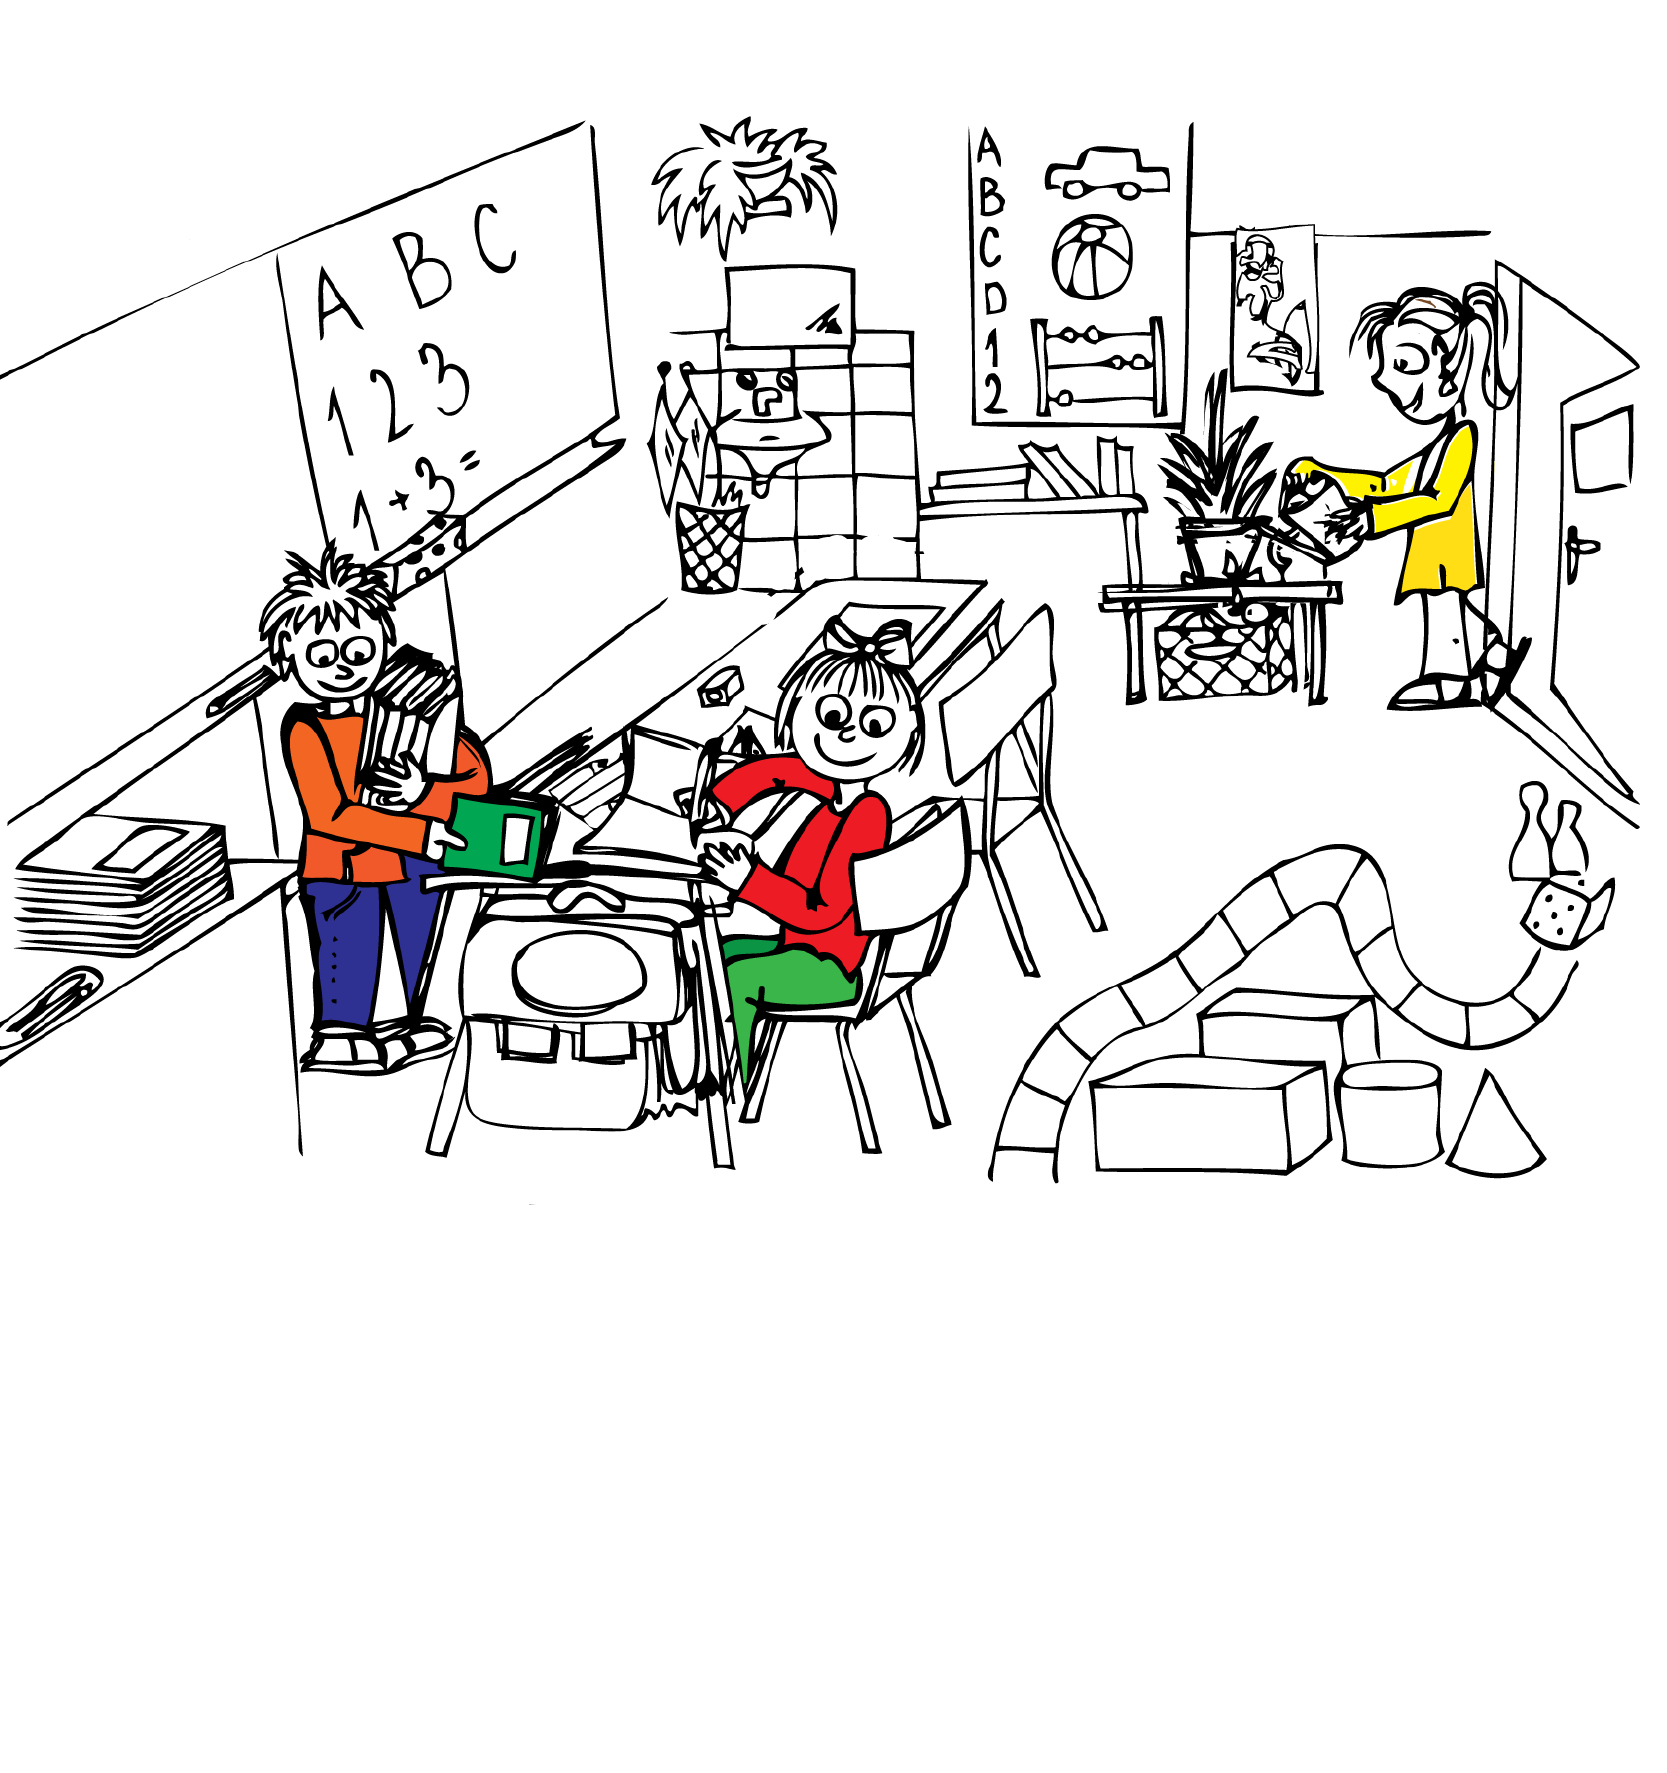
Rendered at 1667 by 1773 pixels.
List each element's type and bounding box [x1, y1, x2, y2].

picture [0, 116, 1640, 1712]
